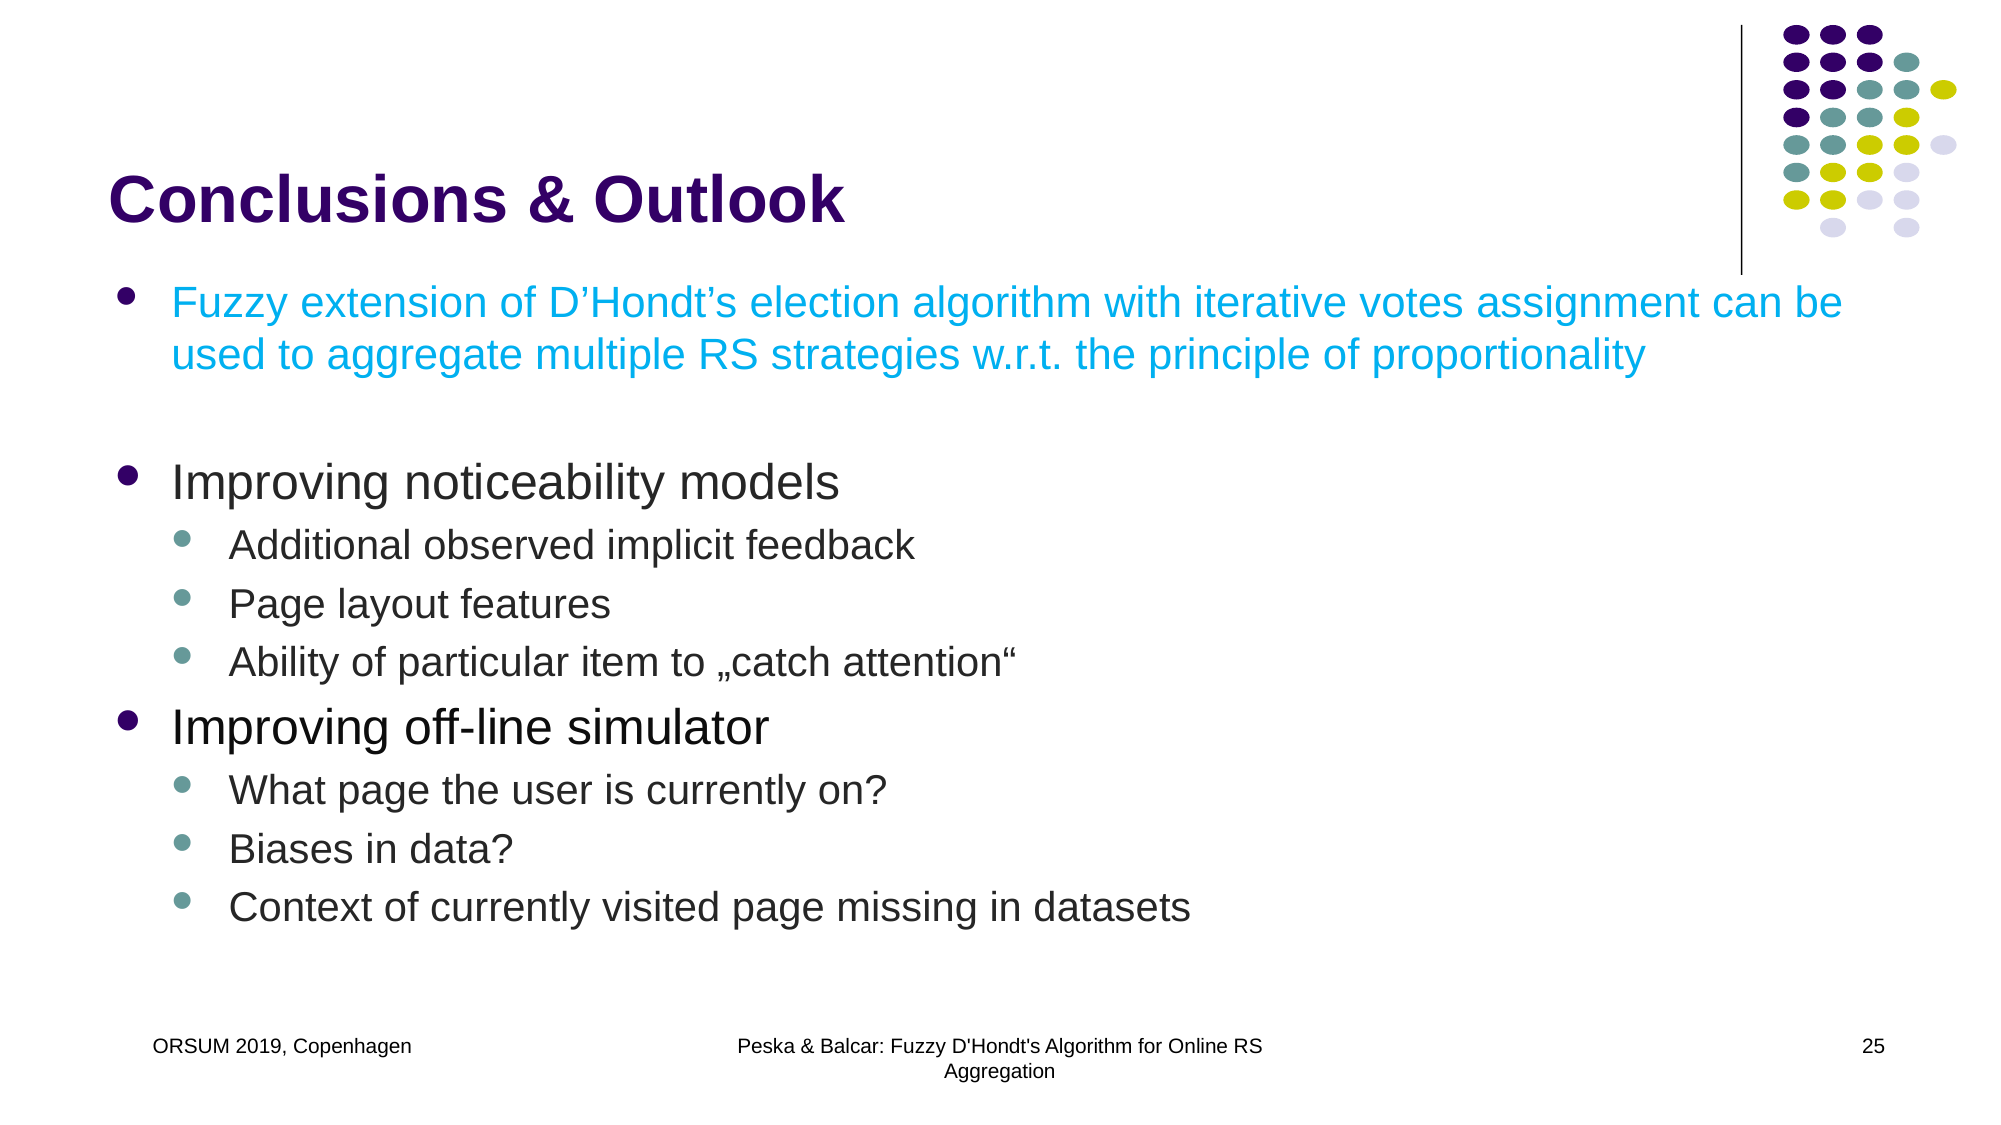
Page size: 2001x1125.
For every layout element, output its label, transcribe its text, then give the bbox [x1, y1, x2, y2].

slide_number ORSUM 2019, Copenhagen [137, 1024, 526, 1101]
footer Peska & Balcar: Fuzzy D'Hondt's Algorithm for Online RS Aggregation [683, 1024, 1317, 1101]
slide_number 25 [1433, 1024, 1901, 1101]
text_box Conclusions & Outlook [94, 30, 1697, 244]
list Fuzzy extension of D’Hondt’s election algorithm with iterative votes assignment can be used to aggregate multiple RS strategies w.r.t. the principle of proportionality Improving noticeability models Additional observed implicit feedback Page layout features Ability of particular item to „catch attention“ Improving off-line simulator What page the user is currently on? Biases in data? Context of currently visited page missing in datasets [99, 265, 1901, 1006]
